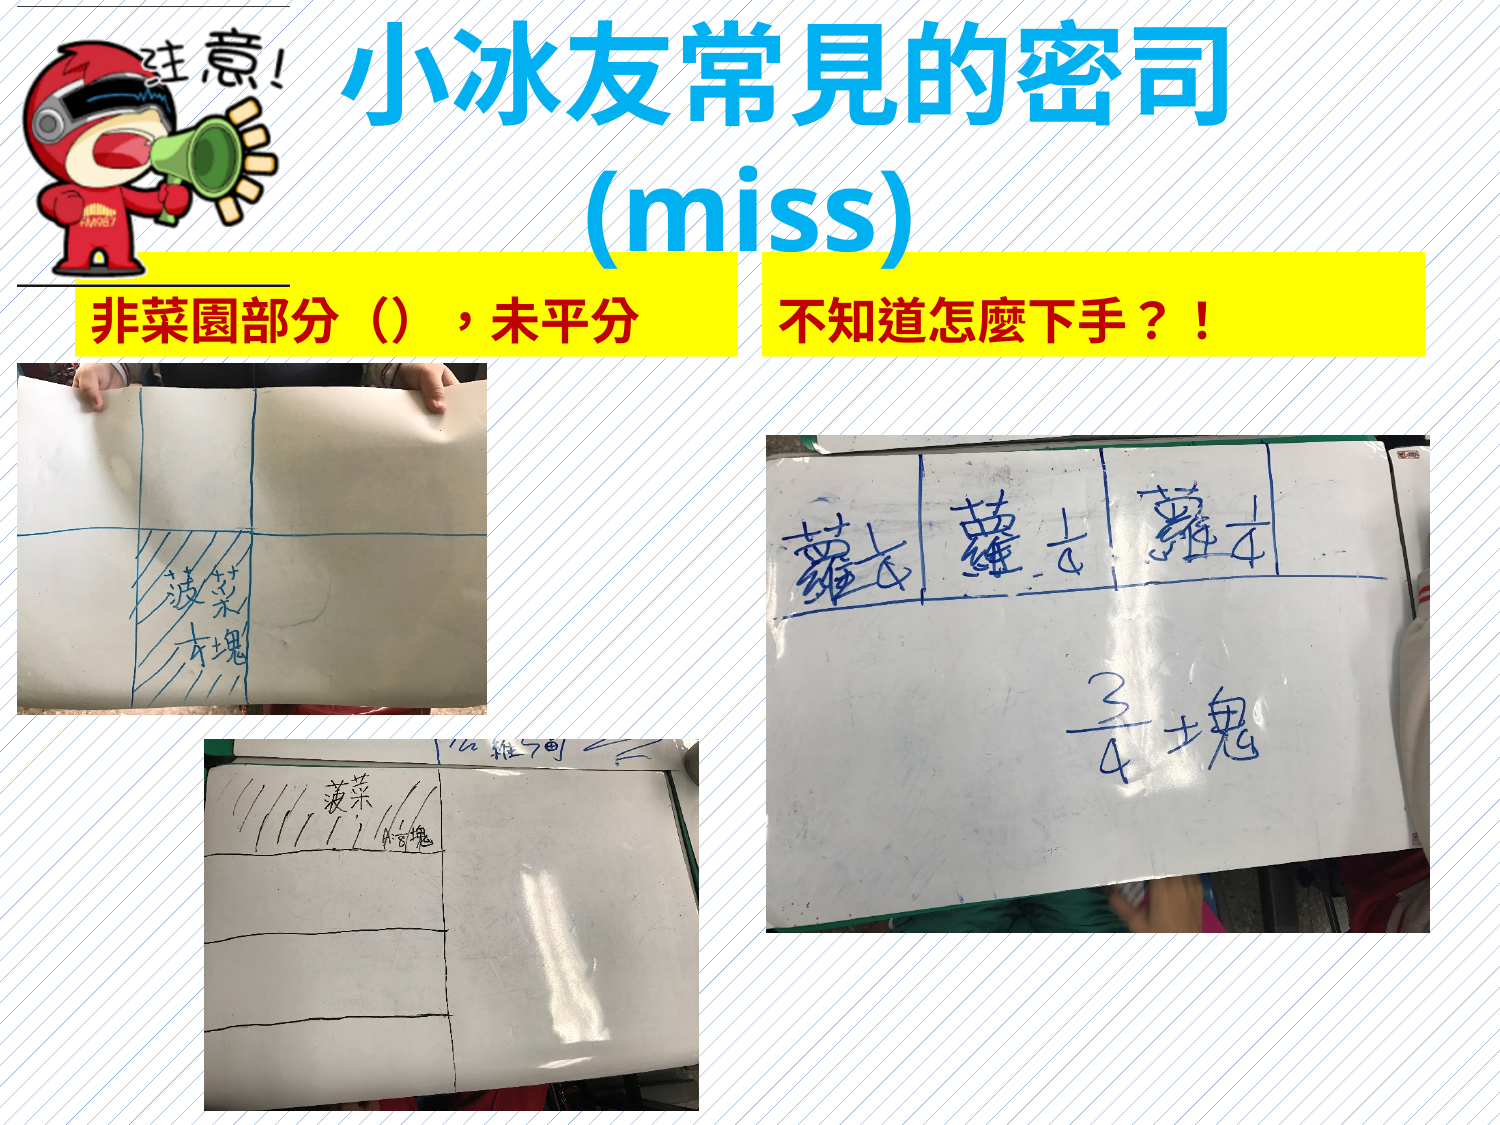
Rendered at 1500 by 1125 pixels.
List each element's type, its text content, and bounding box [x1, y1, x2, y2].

list 不知道怎麼下手？！ [761, 251, 1425, 357]
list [766, 435, 1430, 933]
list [17, 362, 487, 715]
picture [204, 739, 699, 1111]
picture [17, 5, 290, 287]
title 小冰友常見的密司(miss) [295, 45, 1425, 233]
text_box [25, 0, 76, 4]
